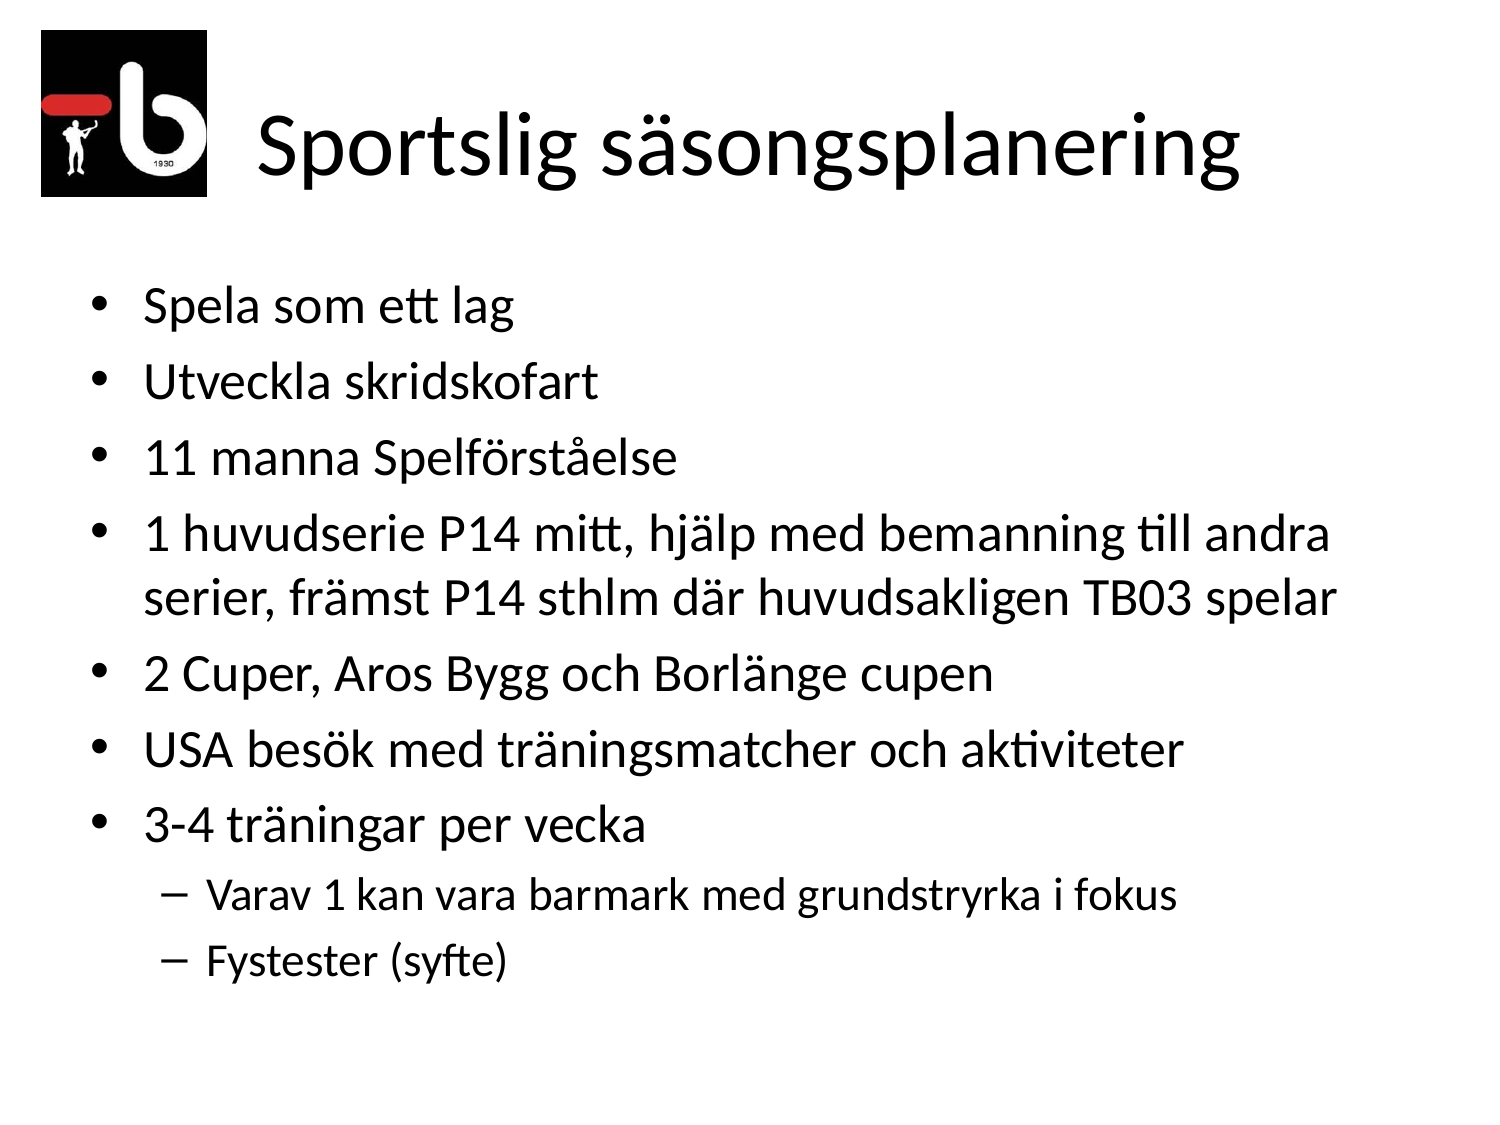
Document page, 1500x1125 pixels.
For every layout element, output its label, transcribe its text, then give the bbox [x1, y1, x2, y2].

picture [40, 30, 207, 197]
list Spela som ett lag Utveckla skridskofart 11 manna Spelförståelse 1 huvudserie P14 mitt, hjälp med bemanning till andra serier, främst P14 sthlm där huvudsakligen TB03 spelar 2 Cuper, Aros Bygg och Borlänge cupen USA besök med träningsmatcher och aktiviteter 3-4 träningar per vecka Varav 1 kan vara barmark med grundstryrka i fokus Fystester (syfte) [75, 262, 1425, 1005]
title Sportslig säsongsplanering [75, 45, 1425, 233]
